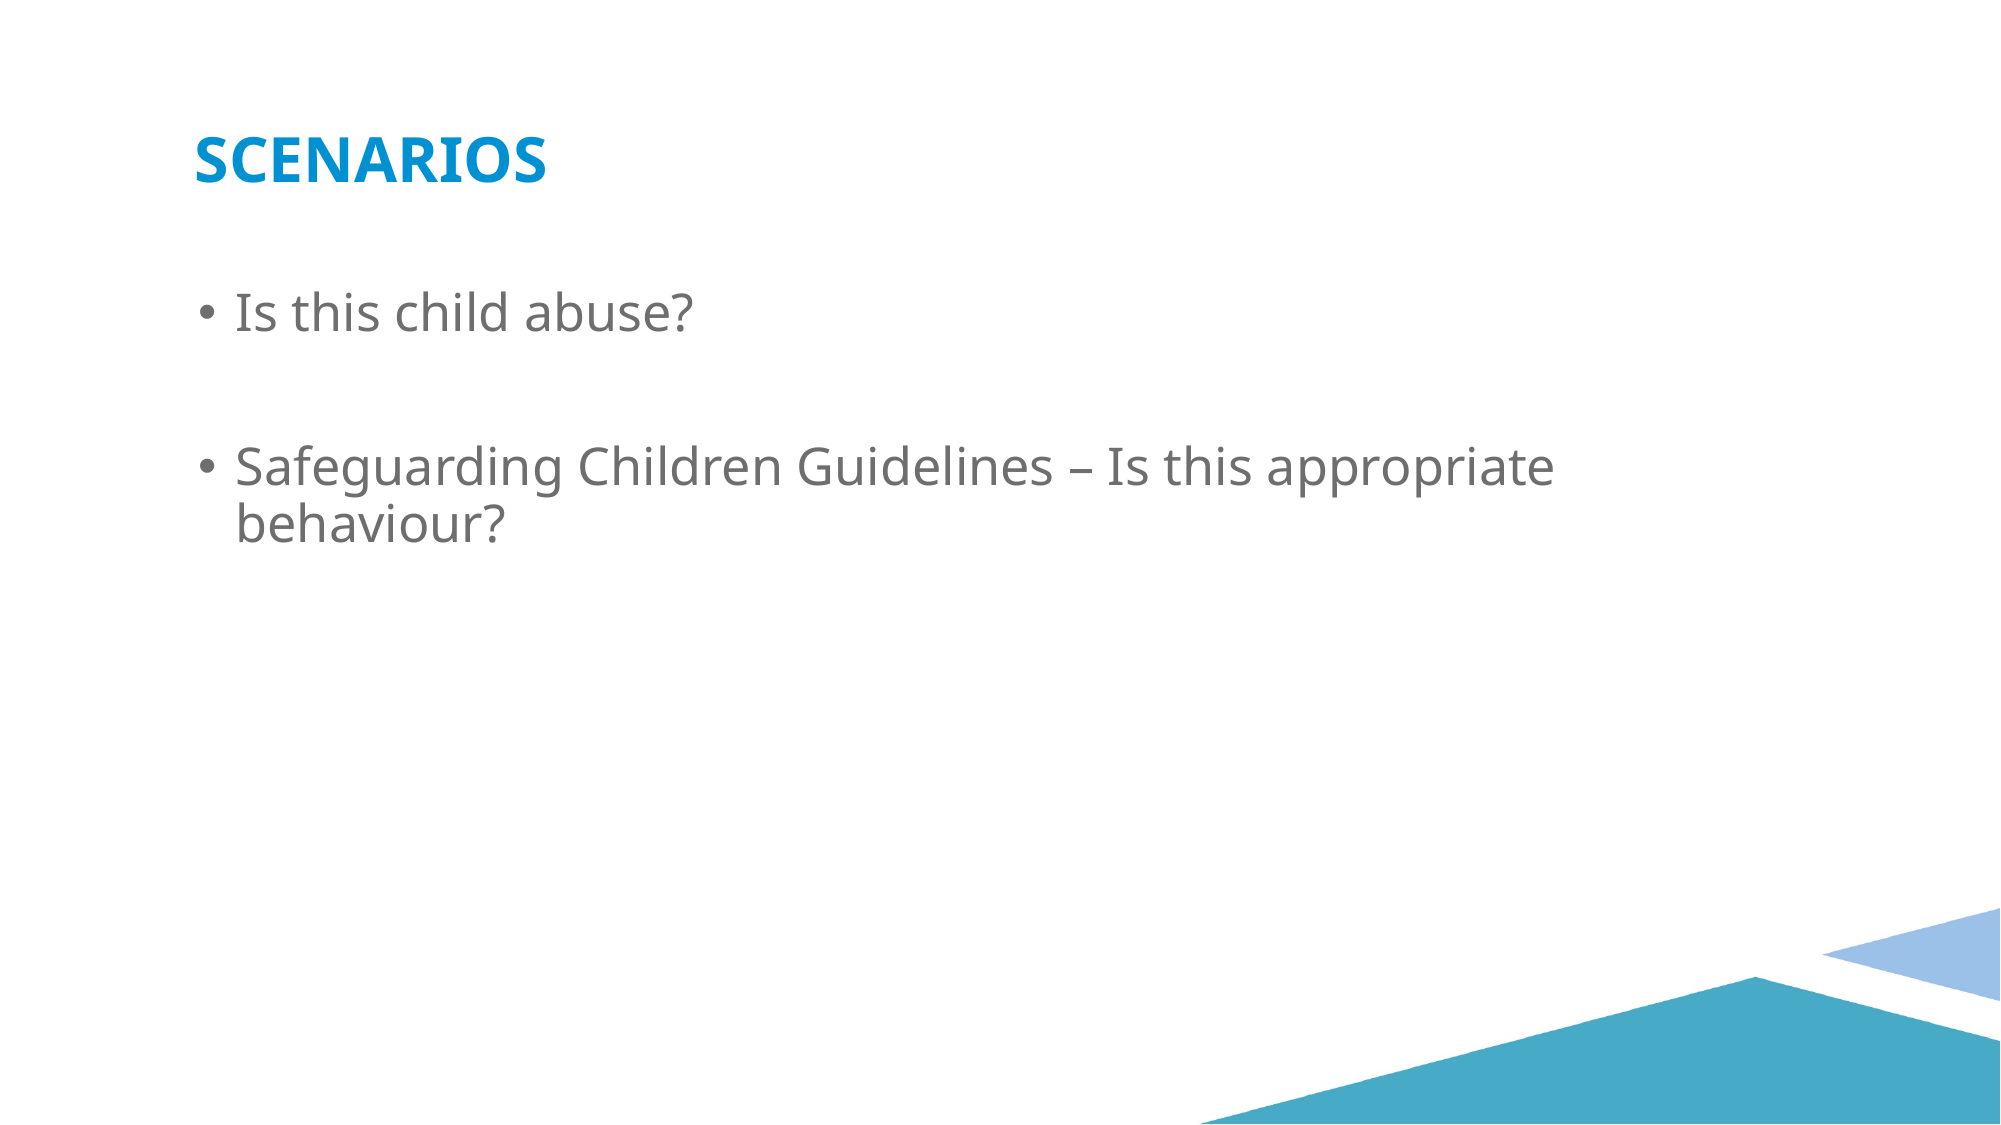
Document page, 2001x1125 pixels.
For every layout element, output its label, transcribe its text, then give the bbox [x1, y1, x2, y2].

picture [0, 0, 2000, 1125]
list Scenarios [180, 72, 1806, 254]
list Is this child abuse? Safeguarding Children Guidelines – Is this appropriate behaviour? [183, 279, 1806, 908]
